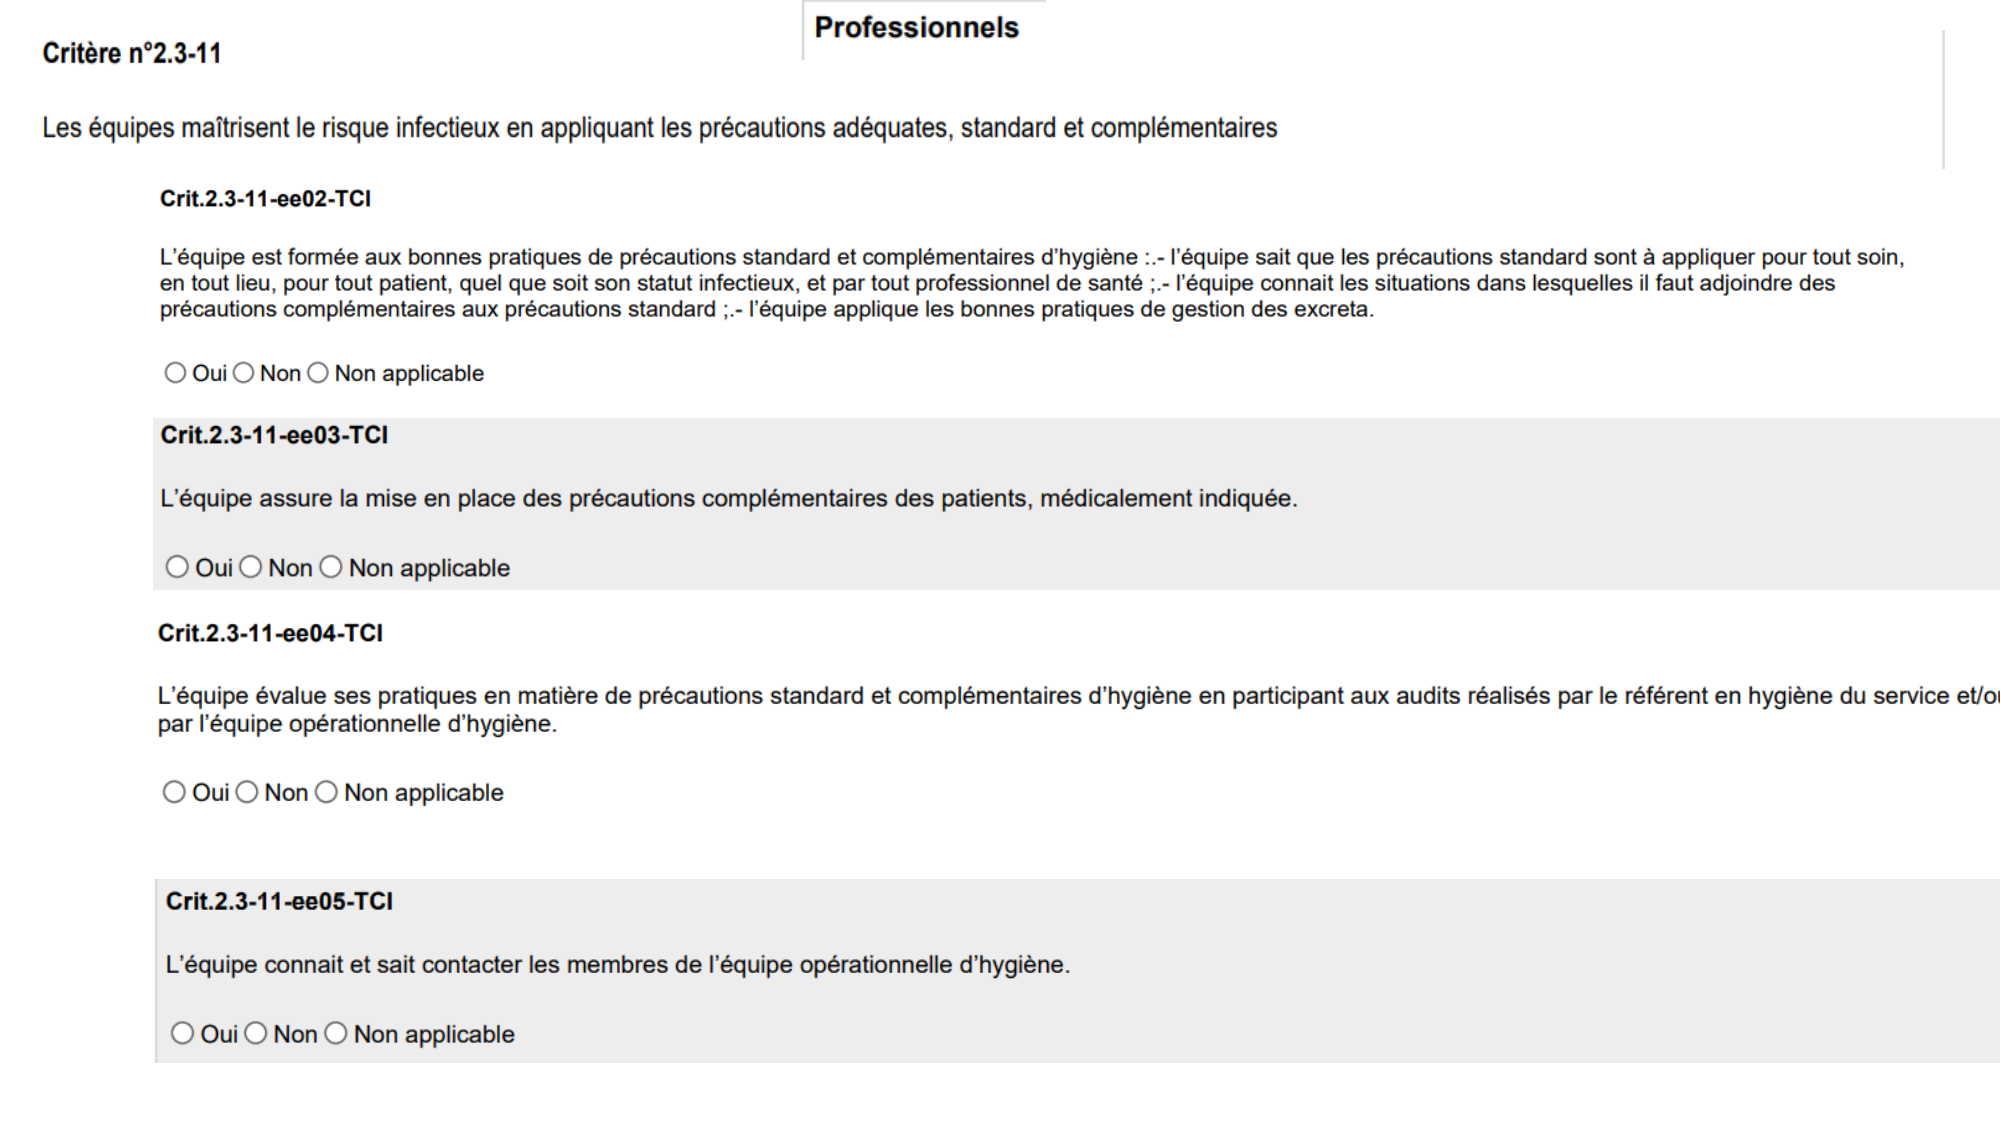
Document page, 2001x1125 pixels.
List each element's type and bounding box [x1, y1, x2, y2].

picture [153, 611, 2000, 817]
picture [153, 178, 1912, 397]
picture [153, 418, 2000, 590]
picture [153, 879, 2000, 1063]
picture [35, 0, 1945, 169]
